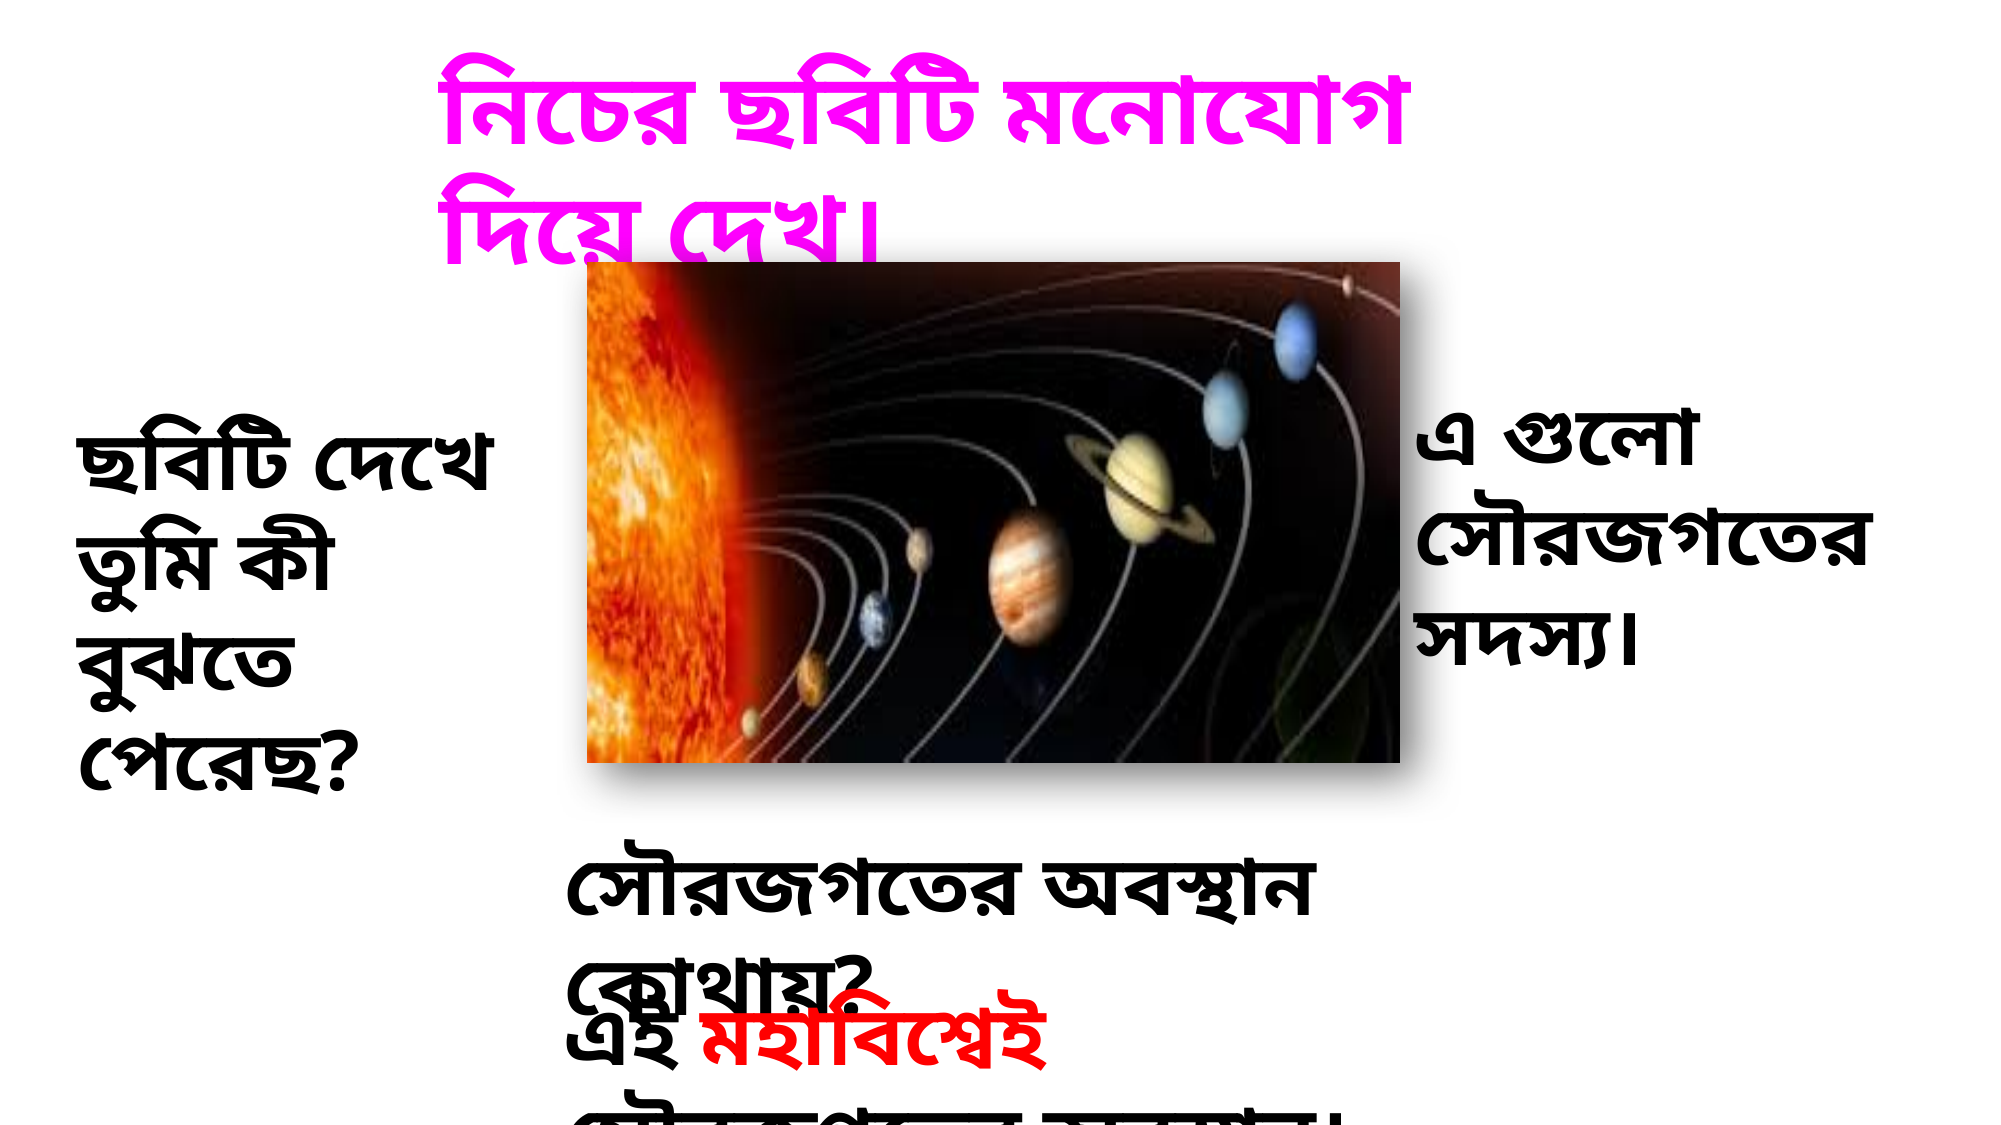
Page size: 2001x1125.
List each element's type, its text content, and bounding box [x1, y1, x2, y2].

text_box এই মহাবিশ্বেই সৌরজগতের অবস্থান। [549, 974, 1513, 1125]
text_box নিচের ছবিটি মনোযোগ দিয়ে দেখ। [425, 37, 1525, 293]
text_box এ গুলো সৌরজগতের সদস্য। [1400, 375, 1963, 690]
text_box সৌরজগতের অবস্থান কোথায়? [549, 824, 1375, 974]
text_box ছবিটি দেখে তুমি কী বুঝতে পেরেছ? [62, 399, 575, 815]
picture [587, 262, 1400, 763]
